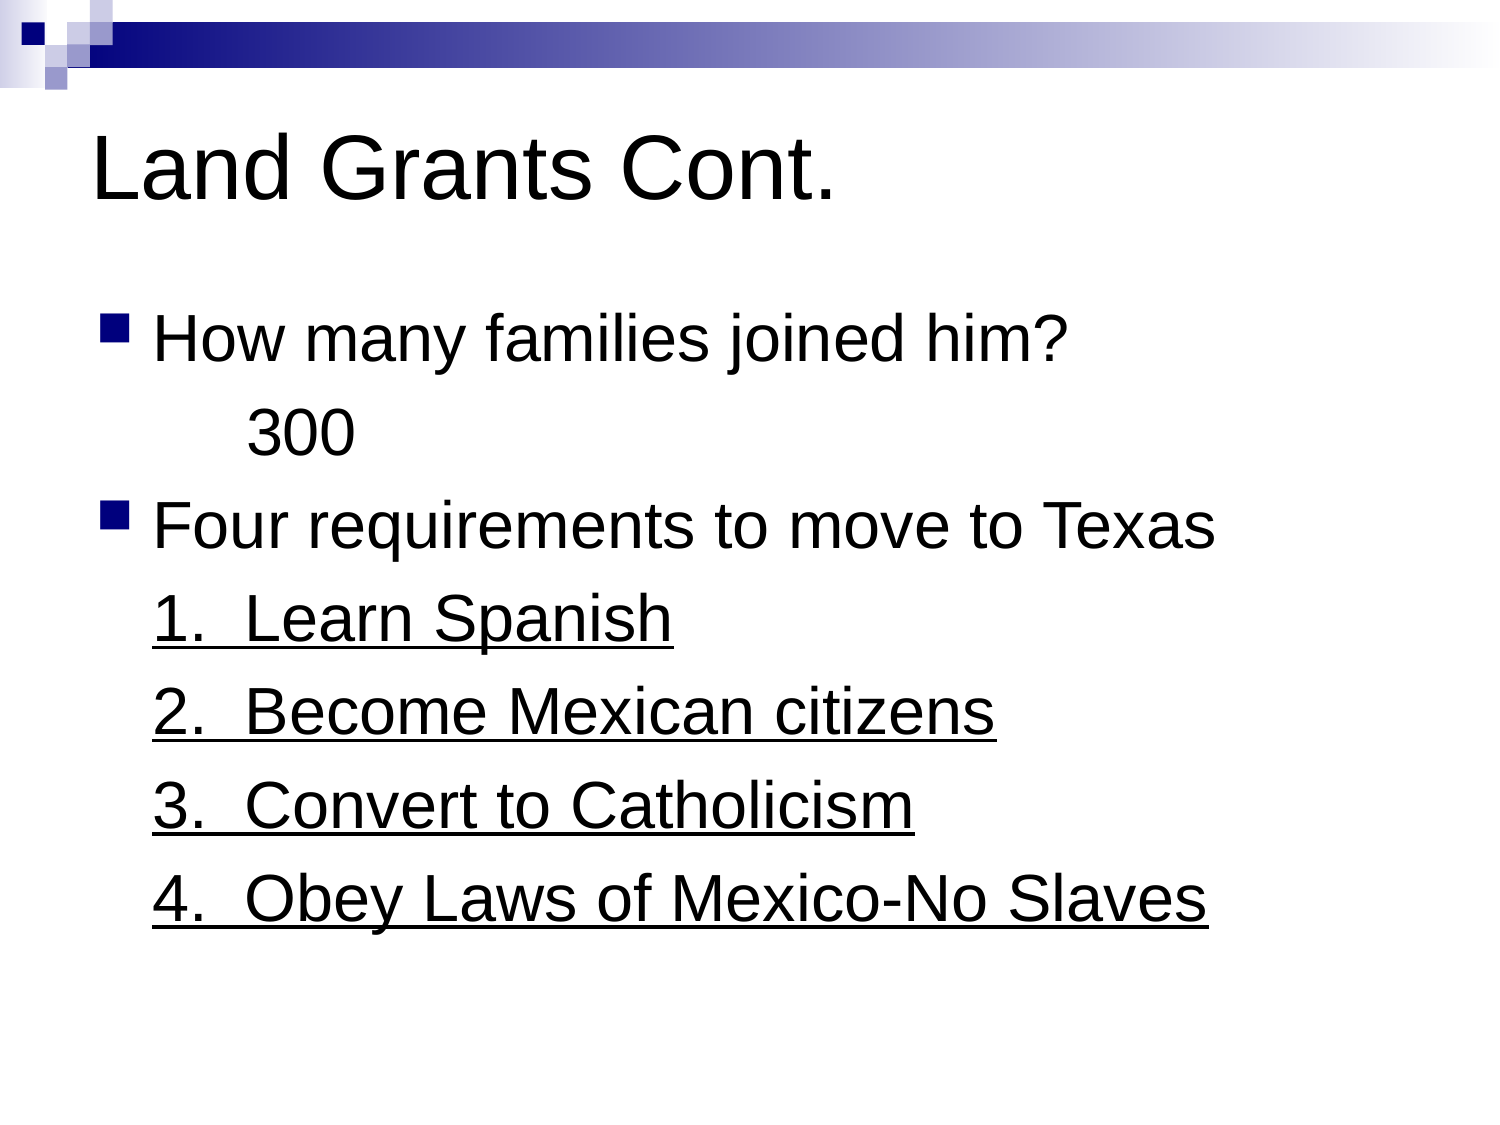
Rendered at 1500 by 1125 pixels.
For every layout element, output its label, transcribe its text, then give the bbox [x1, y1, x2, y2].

title Land Grants Cont. [75, 50, 1425, 275]
list How many families joined him? 300 Four requirements to move to Texas 1. Learn Spanish 2. Become Mexican citizens 3. Convert to Catholicism 4. Obey Laws of Mexico-No Slaves [81, 287, 1335, 1125]
